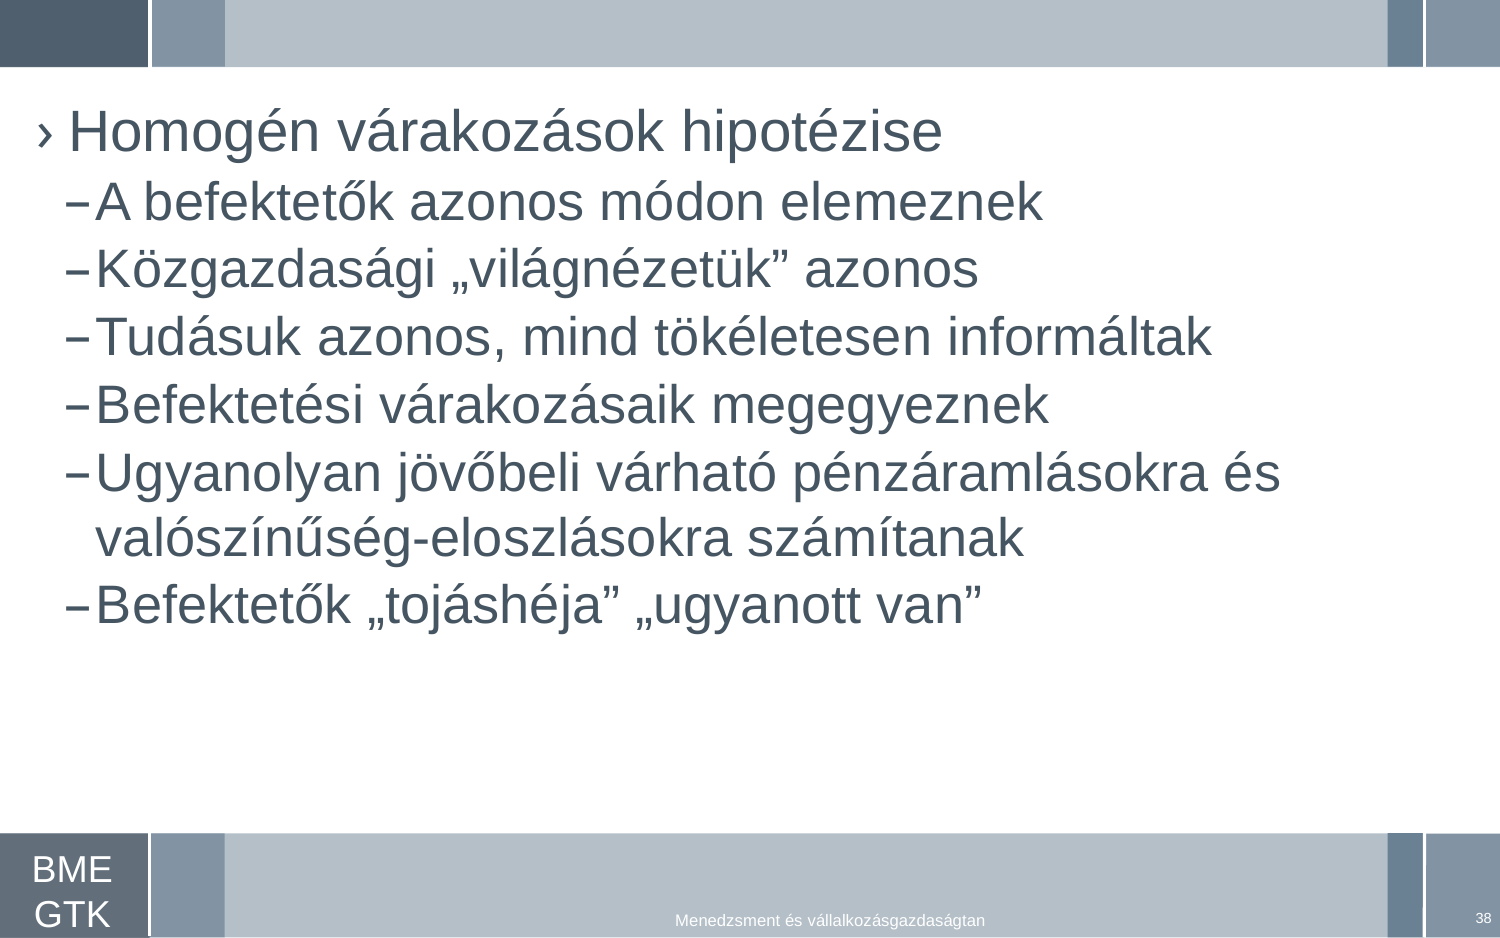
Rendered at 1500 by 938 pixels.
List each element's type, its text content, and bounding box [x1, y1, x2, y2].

list Homogén várakozások hipotézise A befektetők azonos módon elemeznek Közgazdasági „világnézetük” azonos Tudásuk azonos, mind tökéletesen informáltak Befektetési várakozásaik megegyeznek Ugyanolyan jövőbeli várható pénzáramlásokra és valószínűség-eloszlásokra számítanak Befektetők „tojáshéja” „ugyanott van” [24, 87, 1472, 814]
slide_number 38 [1459, 902, 1500, 933]
footer Menedzsment és vállalkozásgazdaságtan [358, 909, 1303, 932]
